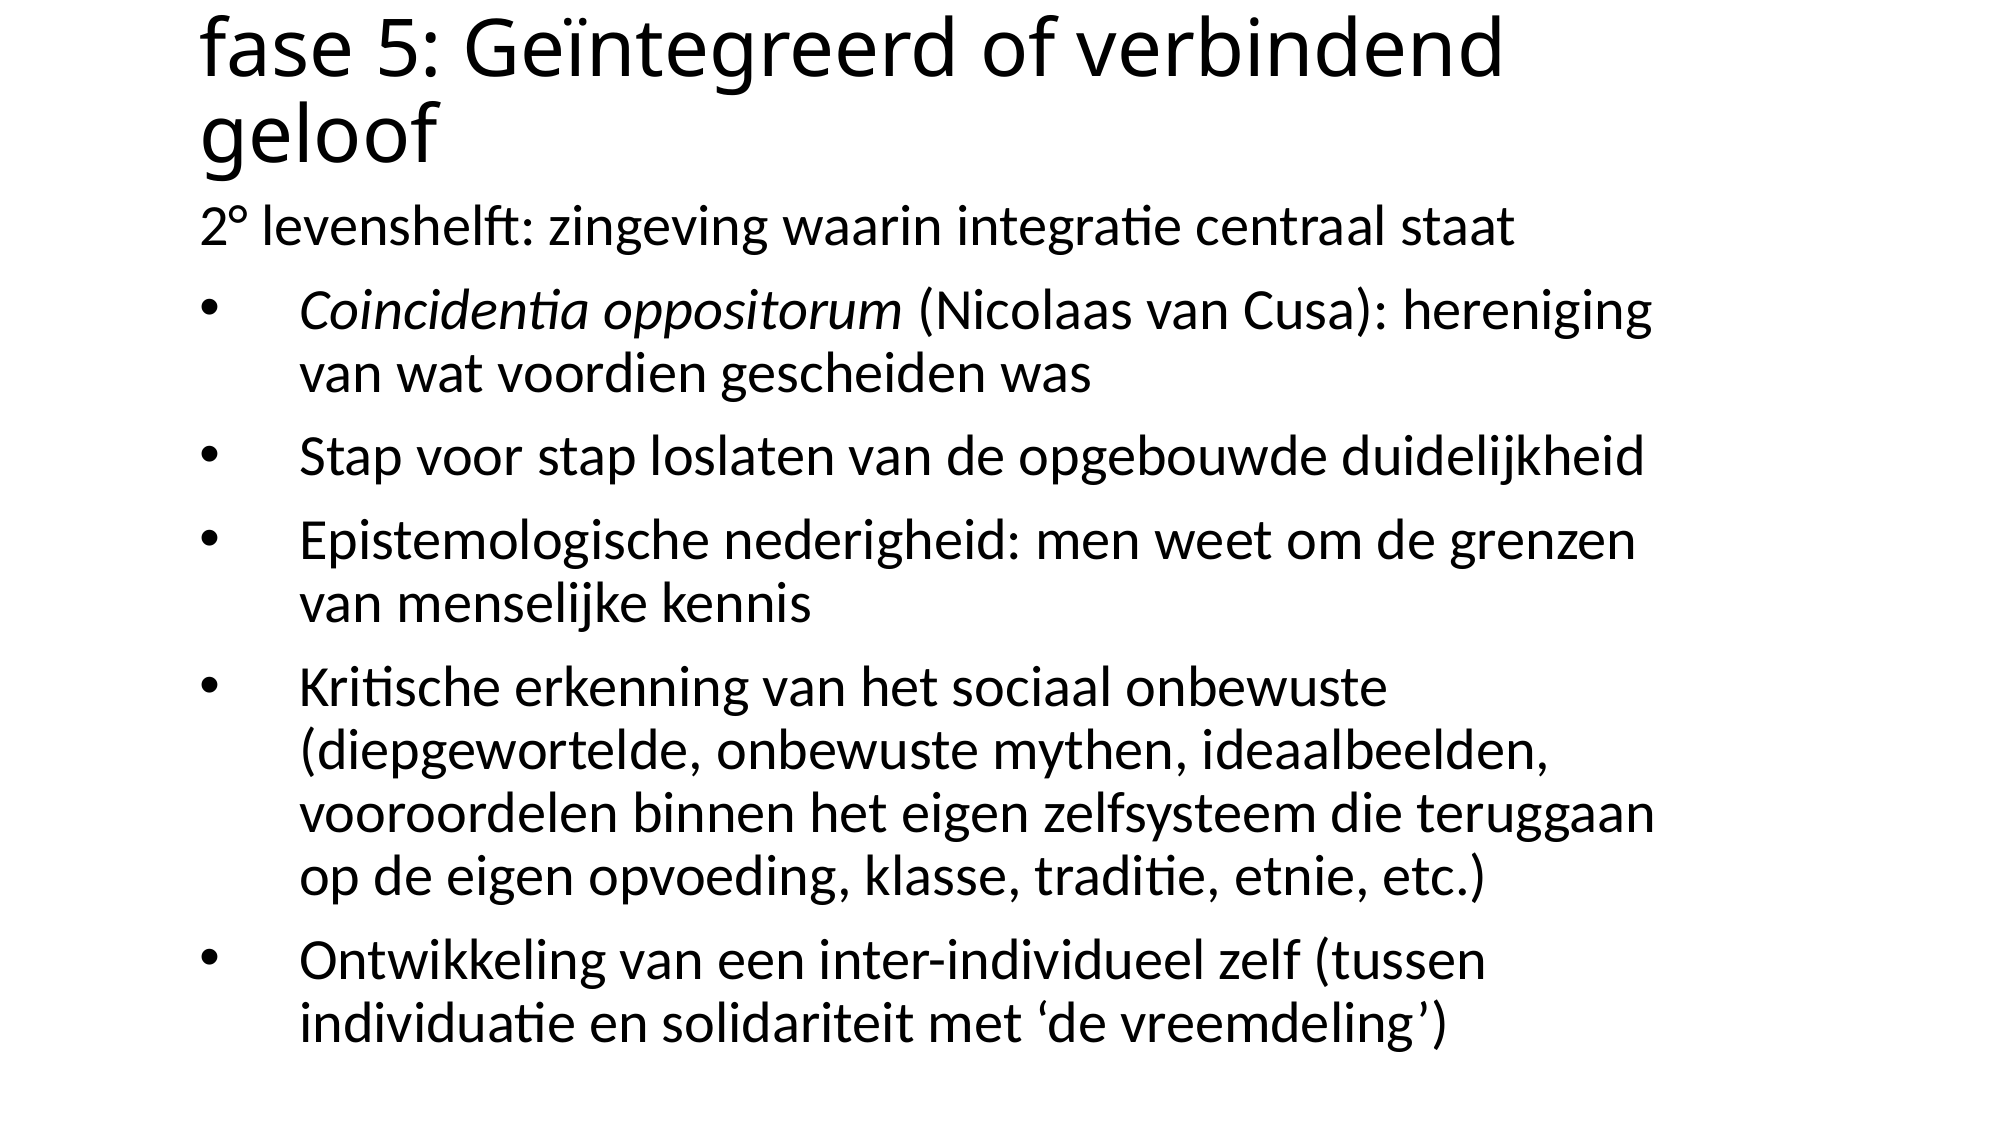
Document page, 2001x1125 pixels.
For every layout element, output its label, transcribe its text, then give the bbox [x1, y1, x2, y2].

list 2° levenshelft: zingeving waarin integratie centraal staat Coincidentia oppositorum (Nicolaas van Cusa): hereniging van wat voordien gescheiden was Stap voor stap loslaten van de opgebouwde duidelijkheid Epistemologische nederigheid: men weet om de grenzen van menselijke kennis Kritische erkenning van het sociaal onbewuste (diepgewortelde, onbewuste mythen, ideaalbeelden, vooroordelen binnen het eigen zelfsysteem die teruggaan op de eigen opvoeding, klasse, traditie, etnie, etc.) Ontwikkeling van een inter-individueel zelf (tussen individuatie en solidariteit met ‘de vreemdeling’) [184, 187, 1675, 925]
title fase 5: Geïntegreerd of verbindend geloof [184, 0, 1675, 187]
